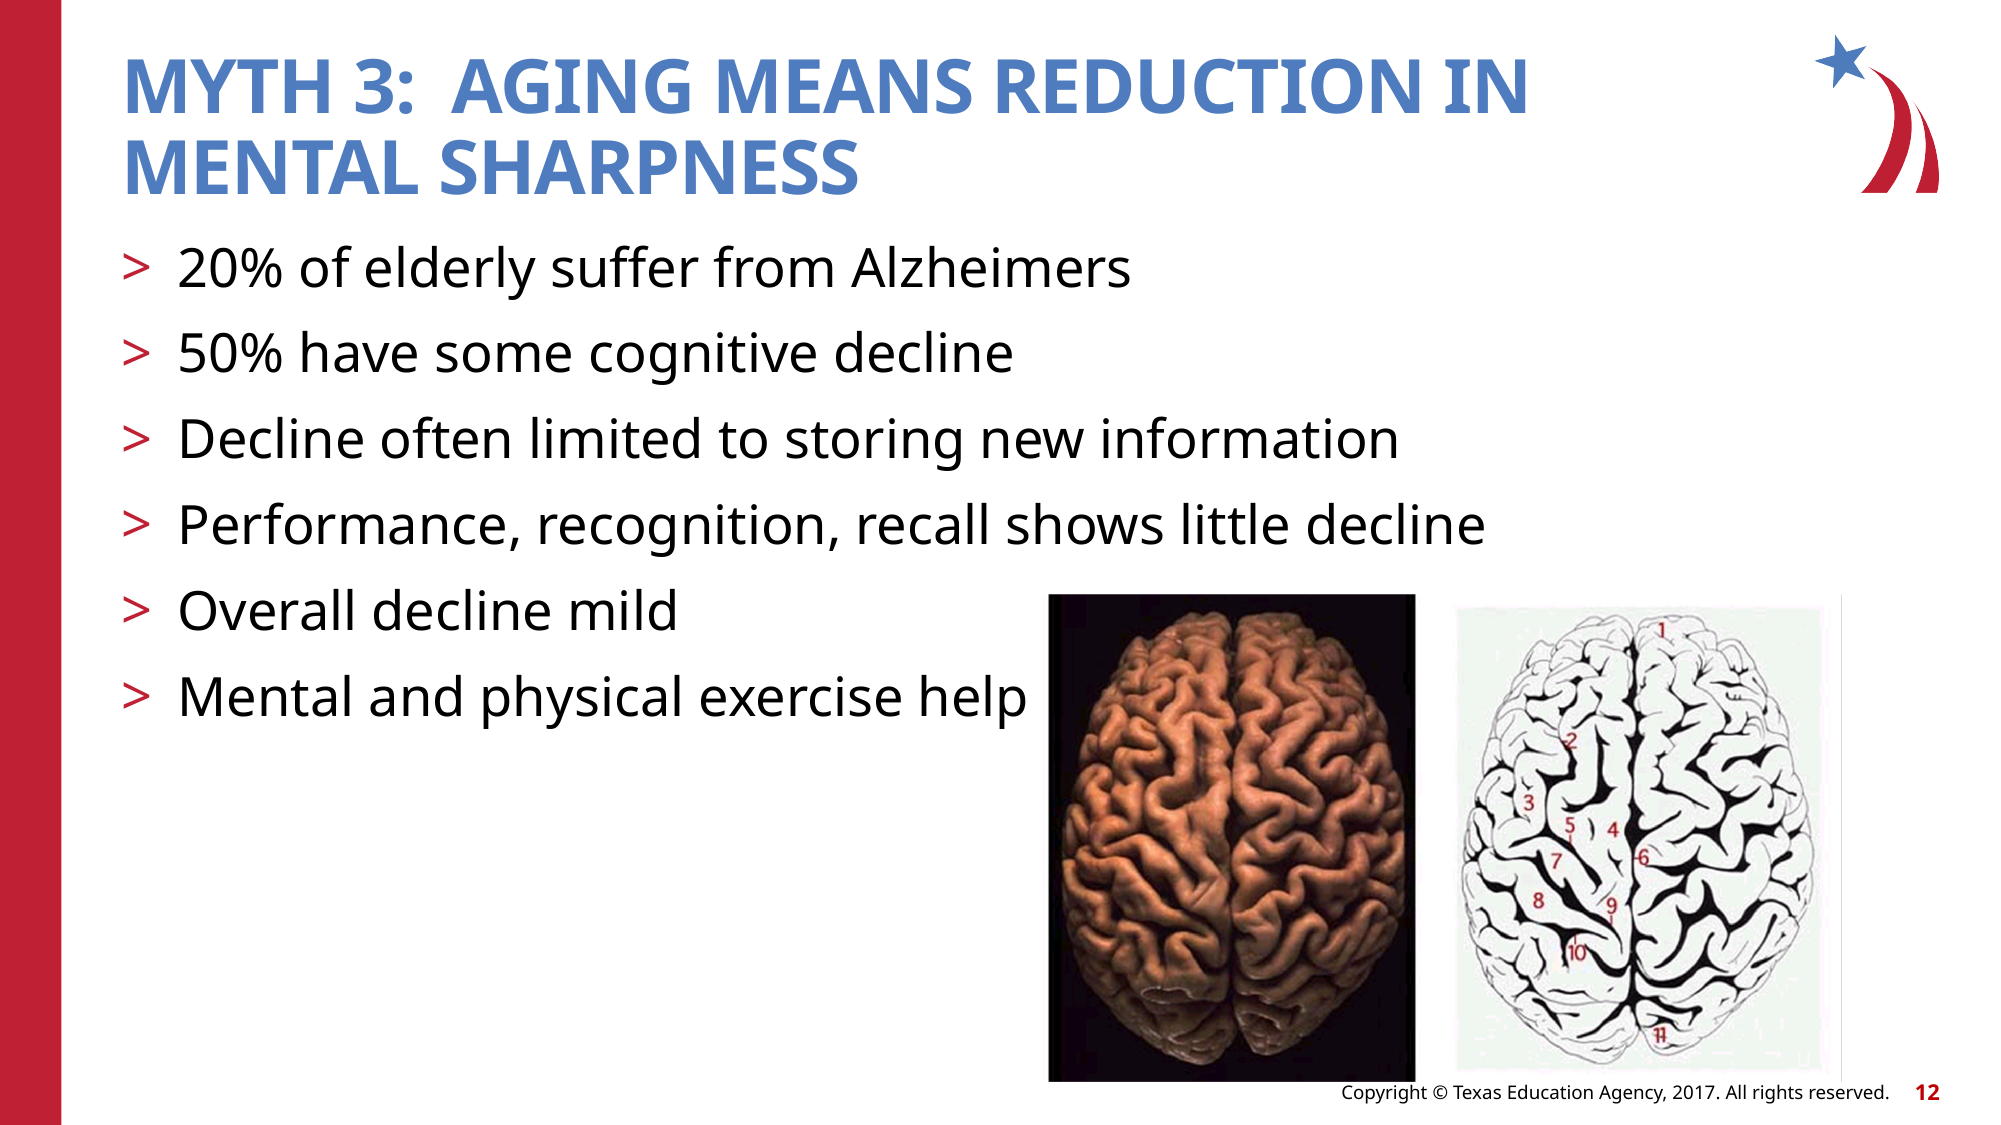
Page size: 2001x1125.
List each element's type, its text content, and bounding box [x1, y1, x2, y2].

list 20% of elderly suffer from Alzheimers 50% have some cognitive decline Decline often limited to storing new information Performance, recognition, recall shows little decline Overall decline mild Mental and physical exercise help [121, 233, 1936, 1010]
picture [1032, 594, 2000, 1082]
title MYTH 3: AGING MEANS REDUCTION IN MENTAL SHARPNESS [121, 66, 1772, 211]
picture [1814, 34, 1939, 193]
